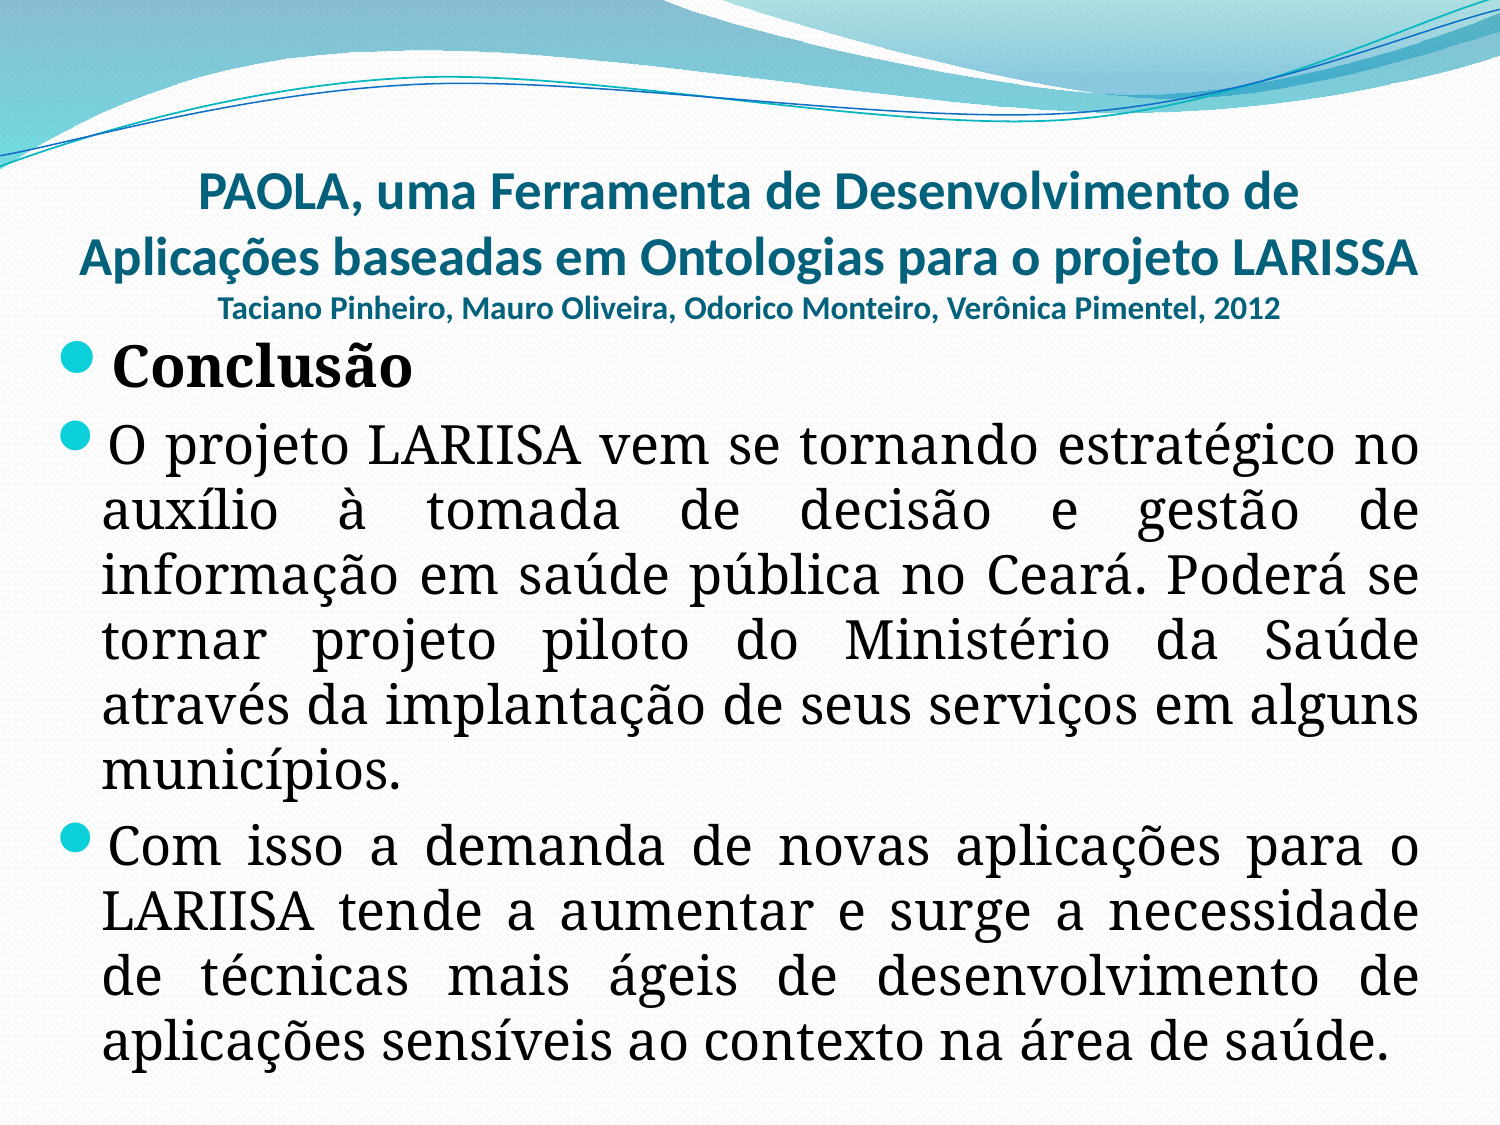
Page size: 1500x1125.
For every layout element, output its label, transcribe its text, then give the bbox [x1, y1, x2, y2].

list Conclusão O projeto LARIISA vem se tornando estratégico no auxílio à tomada de decisão e gestão de informação em saúde pública no Ceará. Poderá se tornar projeto piloto do Ministério da Saúde através da implantação de seus serviços em alguns municípios. Com isso a demanda de novas aplicações para o LARIISA tende a aumentar e surge a necessidade de técnicas mais ágeis de desenvolvimento de aplicações sensíveis ao contexto na área de saúde. [41, 321, 1437, 1125]
title PAOLA, uma Ferramenta de Desenvolvimento de Aplicações baseadas em Ontologias para o projeto LARISSA Taciano Pinheiro, Mauro Oliveira, Odorico Monteiro, Verônica Pimentel, 2012 [75, 104, 1425, 327]
